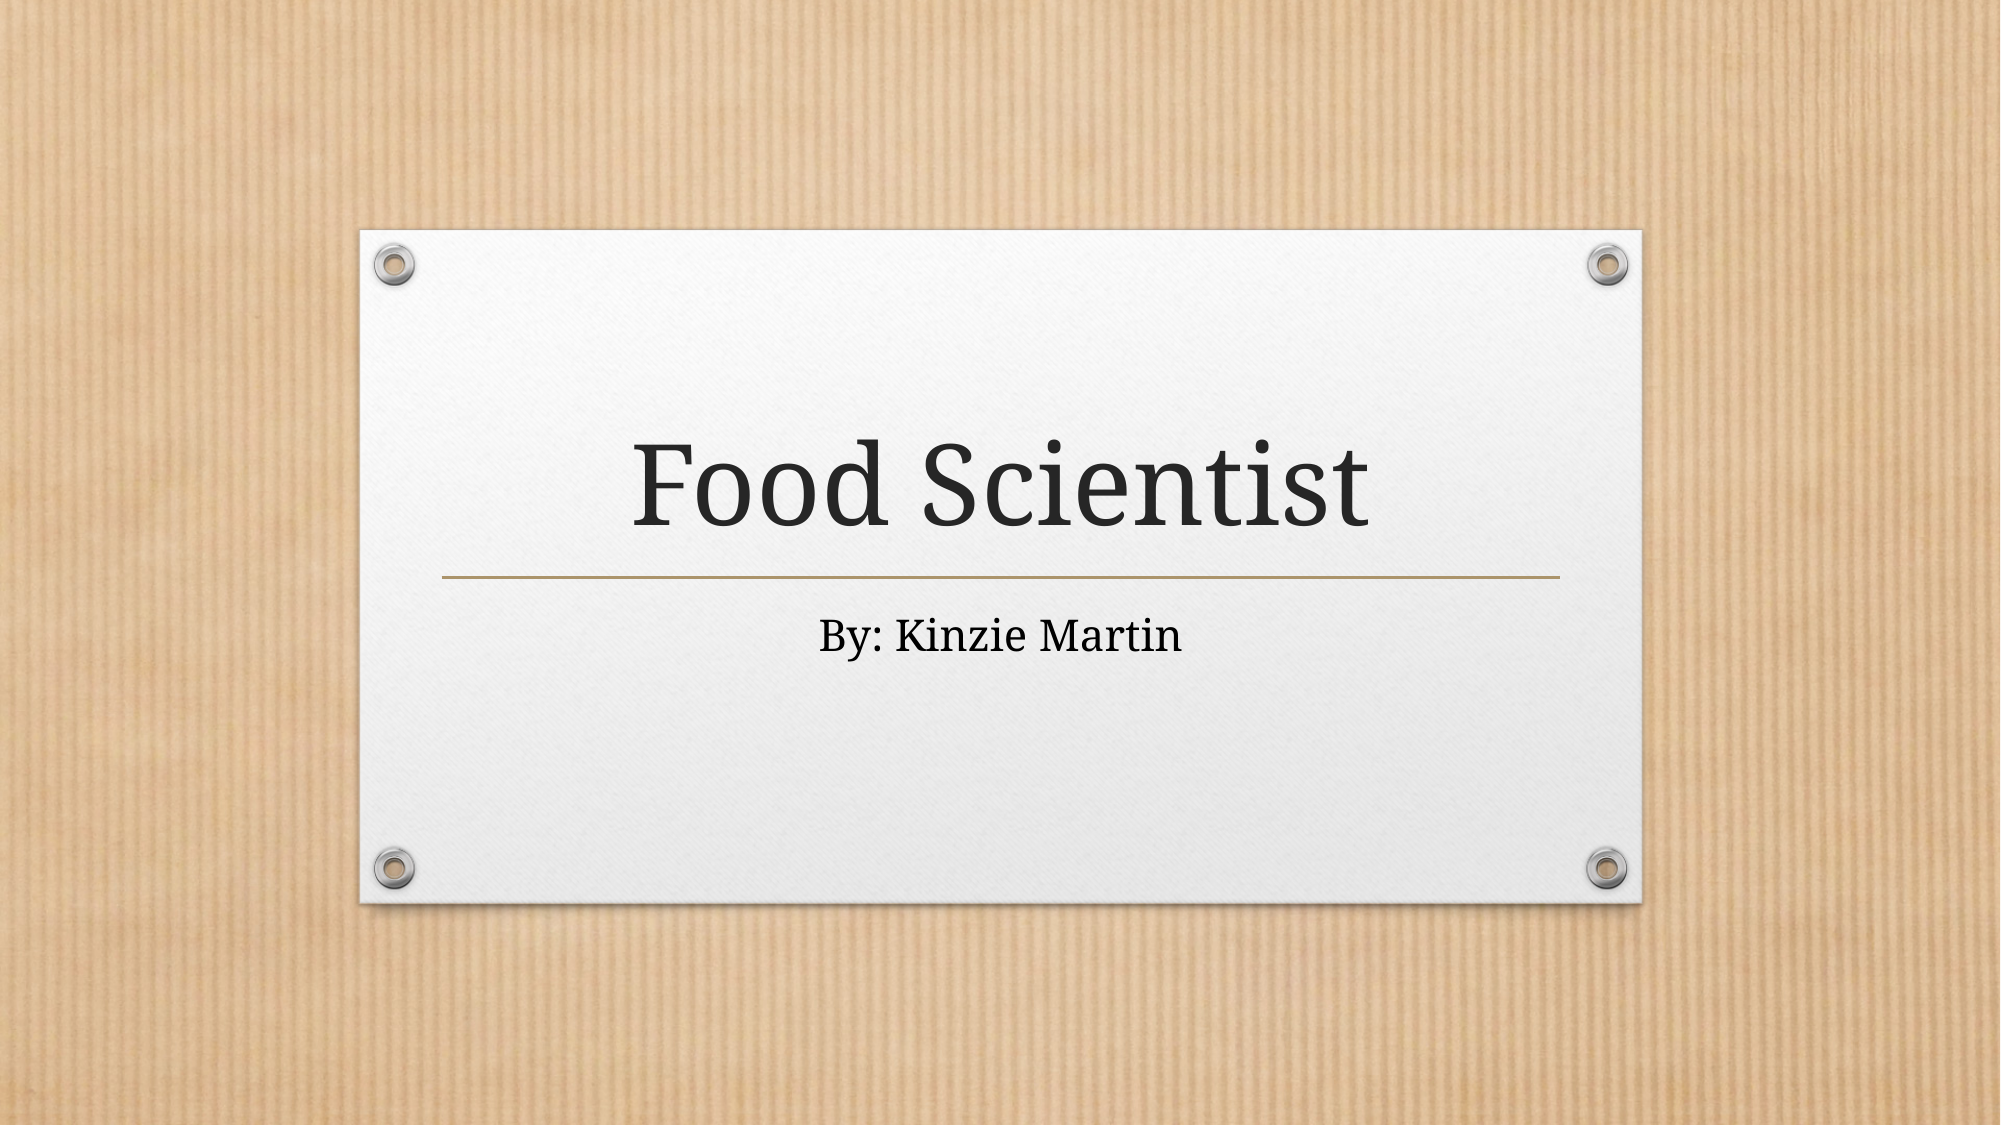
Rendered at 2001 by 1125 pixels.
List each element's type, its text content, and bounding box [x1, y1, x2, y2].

title Food Scientist [441, 306, 1560, 556]
subtitle By: Kinzie Martin [441, 600, 1560, 817]
picture [0, 0, 2001, 1125]
